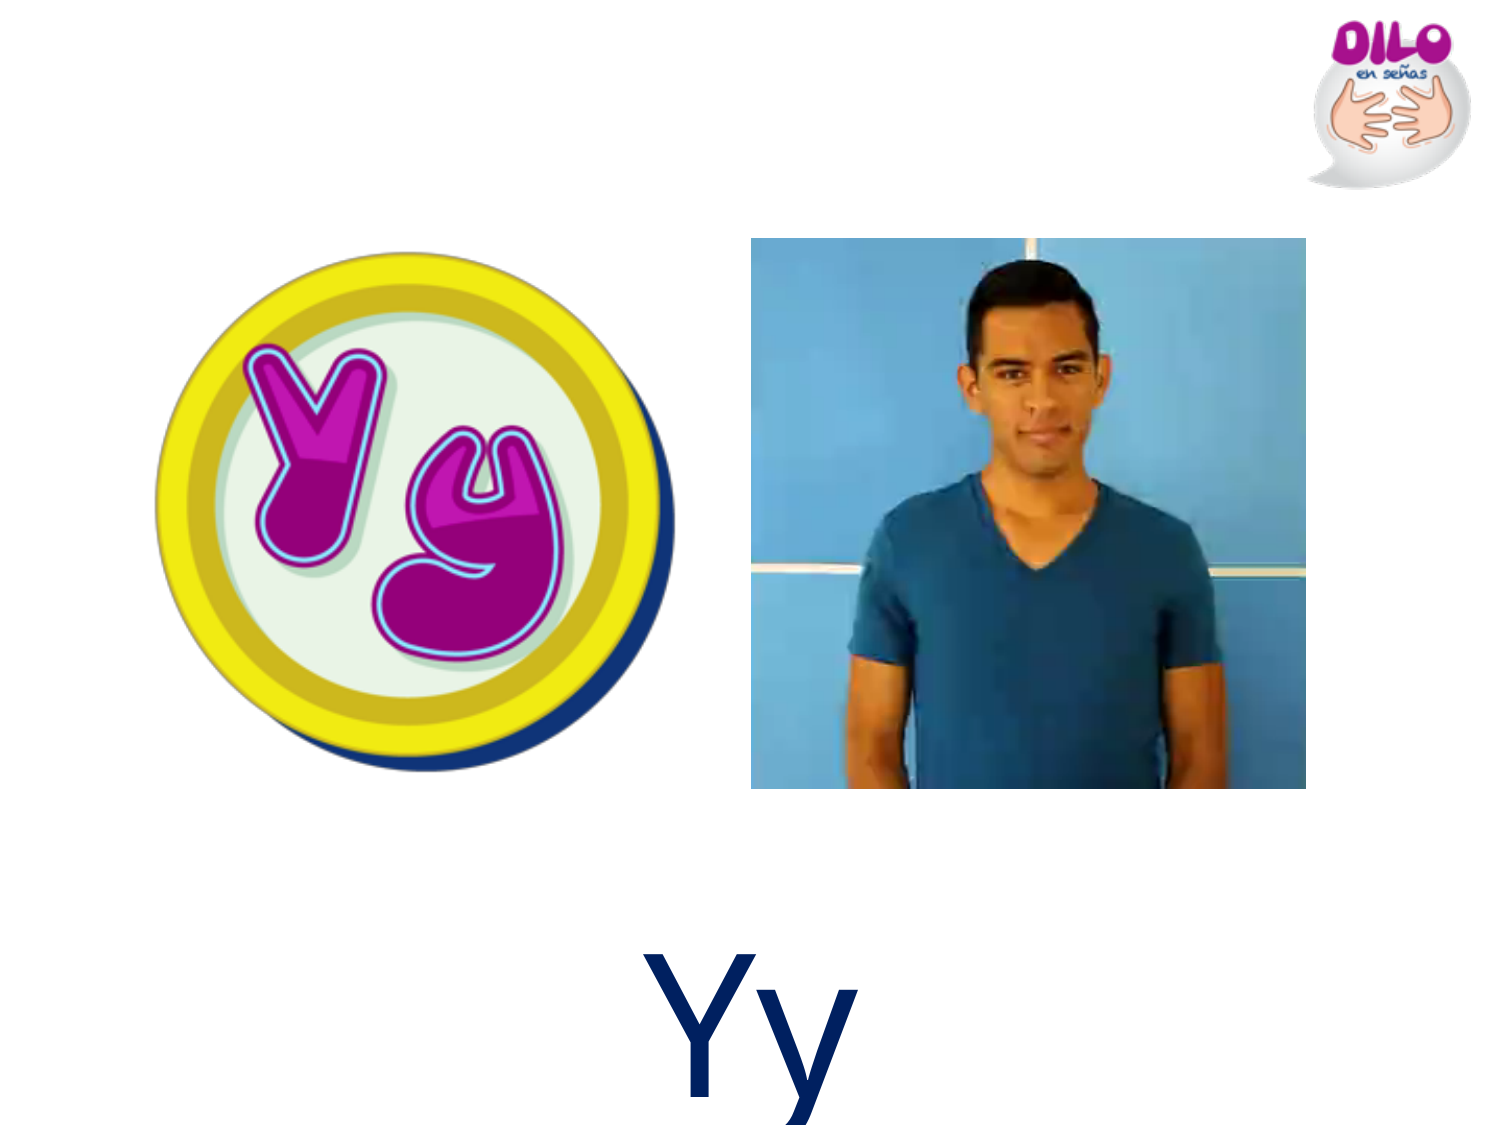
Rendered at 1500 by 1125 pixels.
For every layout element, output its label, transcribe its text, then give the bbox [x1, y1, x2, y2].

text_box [750, 237, 1306, 790]
picture [139, 236, 692, 790]
text_box Yy [321, 871, 1181, 1117]
picture [1305, 19, 1477, 191]
